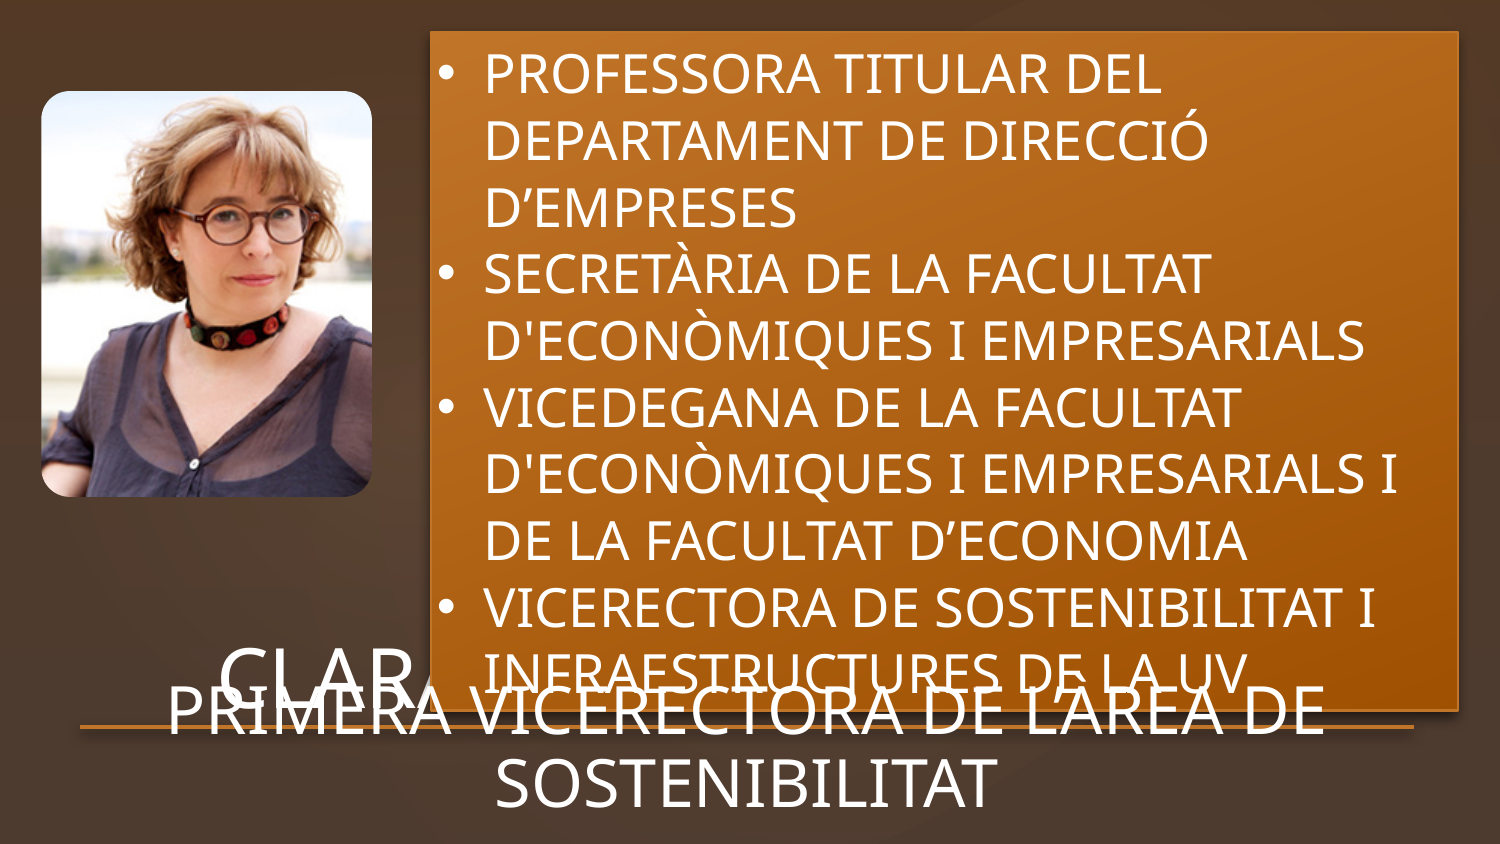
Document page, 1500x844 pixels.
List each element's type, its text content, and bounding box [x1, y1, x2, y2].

title Clara Martínez Fuentes [93, 619, 421, 715]
text_box Primera Vicerectora de l’Àrea de Sostenibilitat [93, 715, 1401, 723]
text_box Primera Vicerectora de l’Àrea de Sostenibilitat [93, 742, 1401, 829]
text_box Professora Titular del Departament de Direcció d’Empreses Secretària de la Facultat d'Econòmiques i Empresarials Vicedegana de la Facultat d'Econòmiques i Empresarials i de la Facultat d’Economia Vicerectora de Sostenibilitat i Infraestructures de la UV [430, 31, 1459, 712]
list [40, 90, 373, 498]
